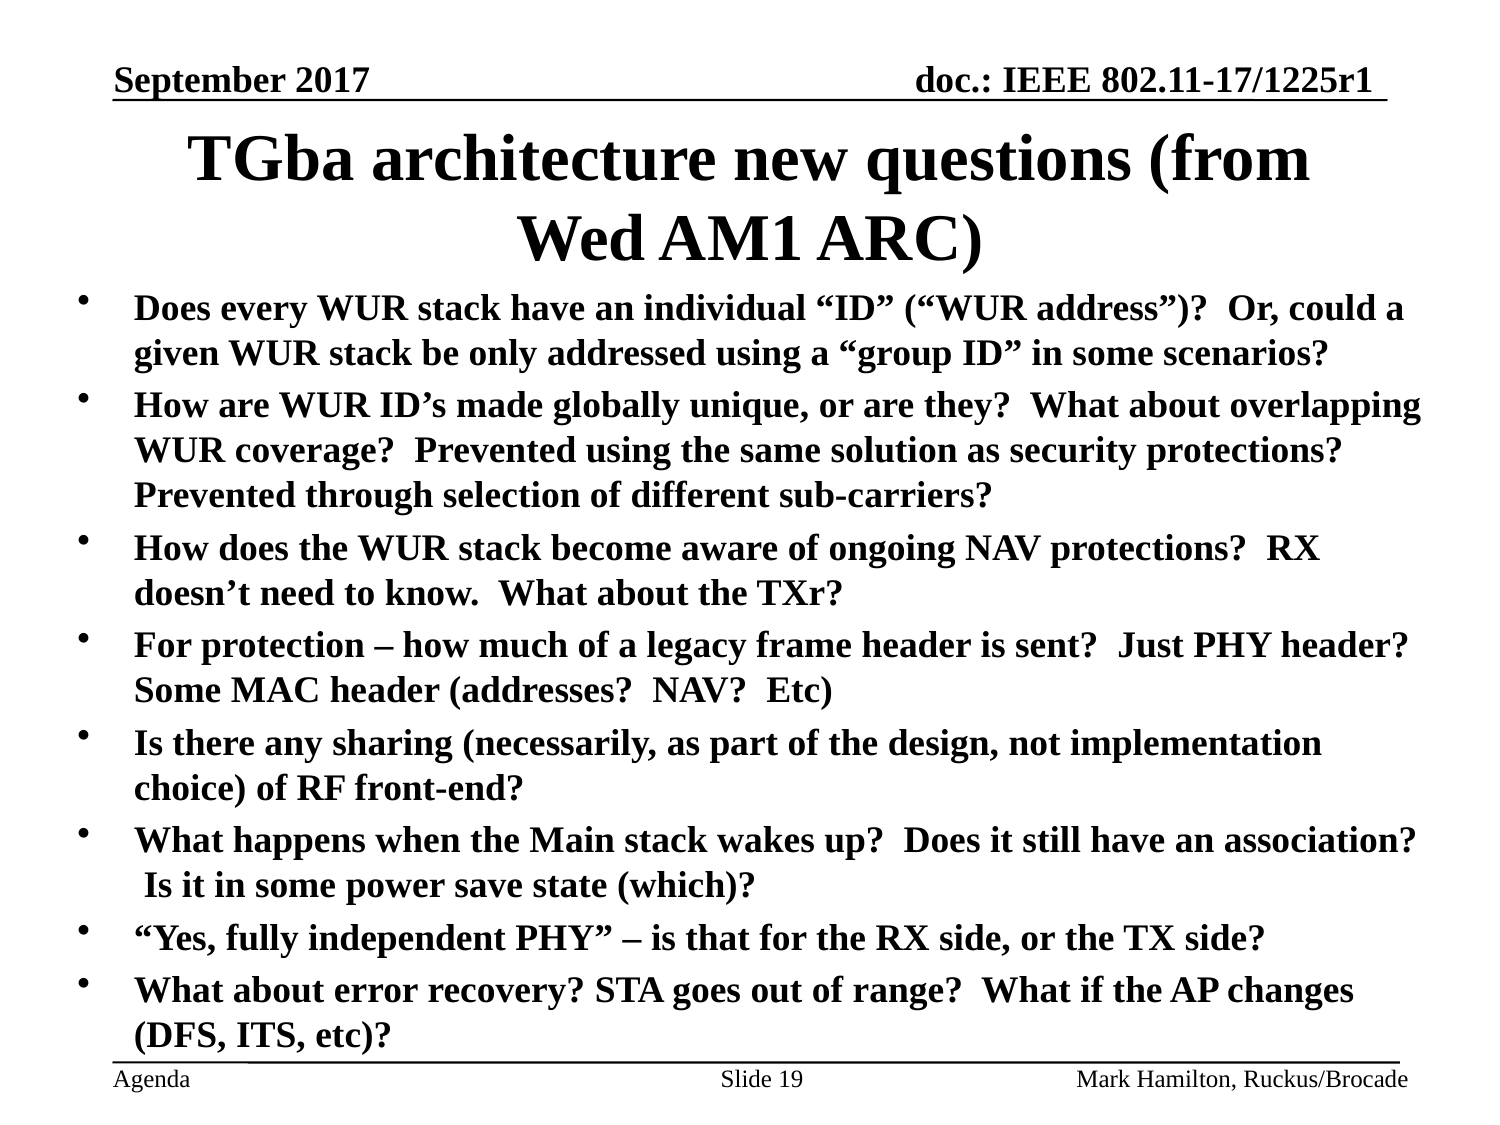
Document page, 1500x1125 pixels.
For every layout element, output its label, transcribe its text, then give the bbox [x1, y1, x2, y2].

list Does every WUR stack have an individual “ID” (“WUR address”)? Or, could a given WUR stack be only addressed using a “group ID” in some scenarios? How are WUR ID’s made globally unique, or are they? What about overlapping WUR coverage? Prevented using the same solution as security protections? Prevented through selection of different sub-carriers? How does the WUR stack become aware of ongoing NAV protections? RX doesn’t need to know. What about the TXr? For protection – how much of a legacy frame header is sent? Just PHY header? Some MAC header (addresses? NAV? Etc) Is there any sharing (necessarily, as part of the design, not implementation choice) of RF front-end? What happens when the Main stack wakes up? Does it still have an association? Is it in some power save state (which)? “Yes, fully independent PHY” – is that for the RX side, or the TX side? What about error recovery? STA goes out of range? What if the AP changes (DFS, ITS, etc)? [62, 275, 1438, 1050]
title TGba architecture new questions (from Wed AM1 ARC) [112, 112, 1388, 275]
